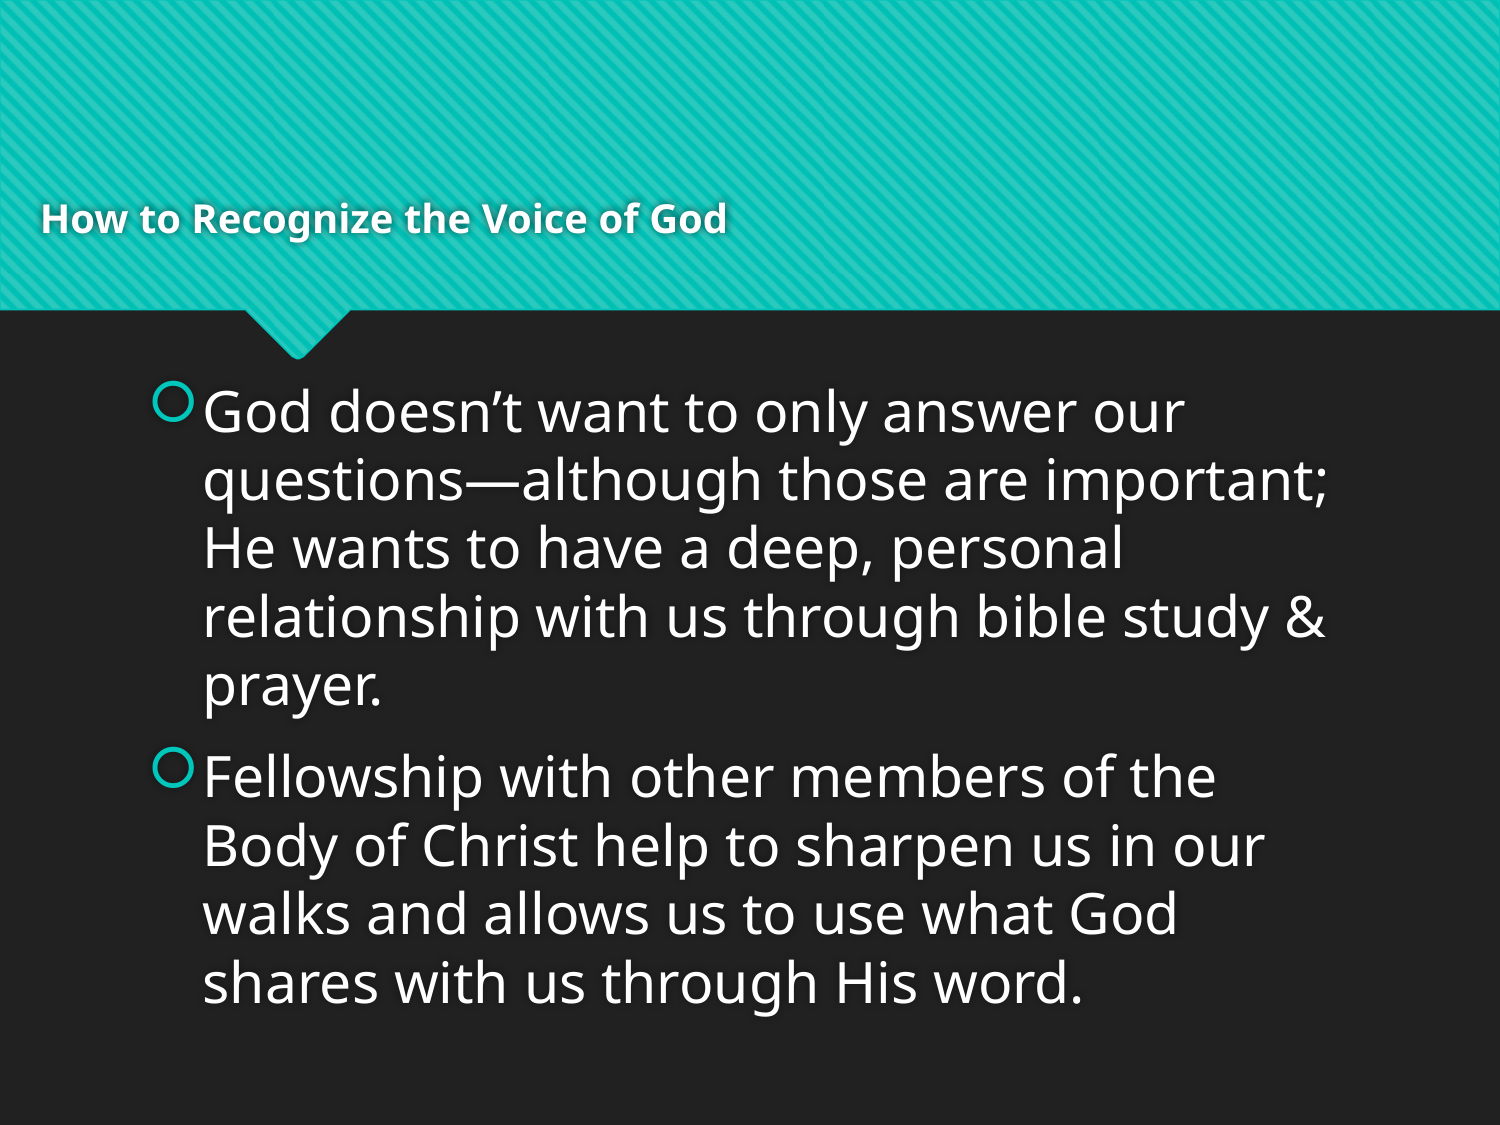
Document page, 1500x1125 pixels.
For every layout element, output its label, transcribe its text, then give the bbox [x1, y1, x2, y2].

list God doesn’t want to only answer our questions—although those are important; He wants to have a deep, personal relationship with us through bible study & prayer. Fellowship with other members of the Body of Christ help to sharpen us in our walks and allows us to use what God shares with us through His word. [132, 364, 1368, 1025]
title How to Recognize the Voice of God [24, 137, 1450, 297]
